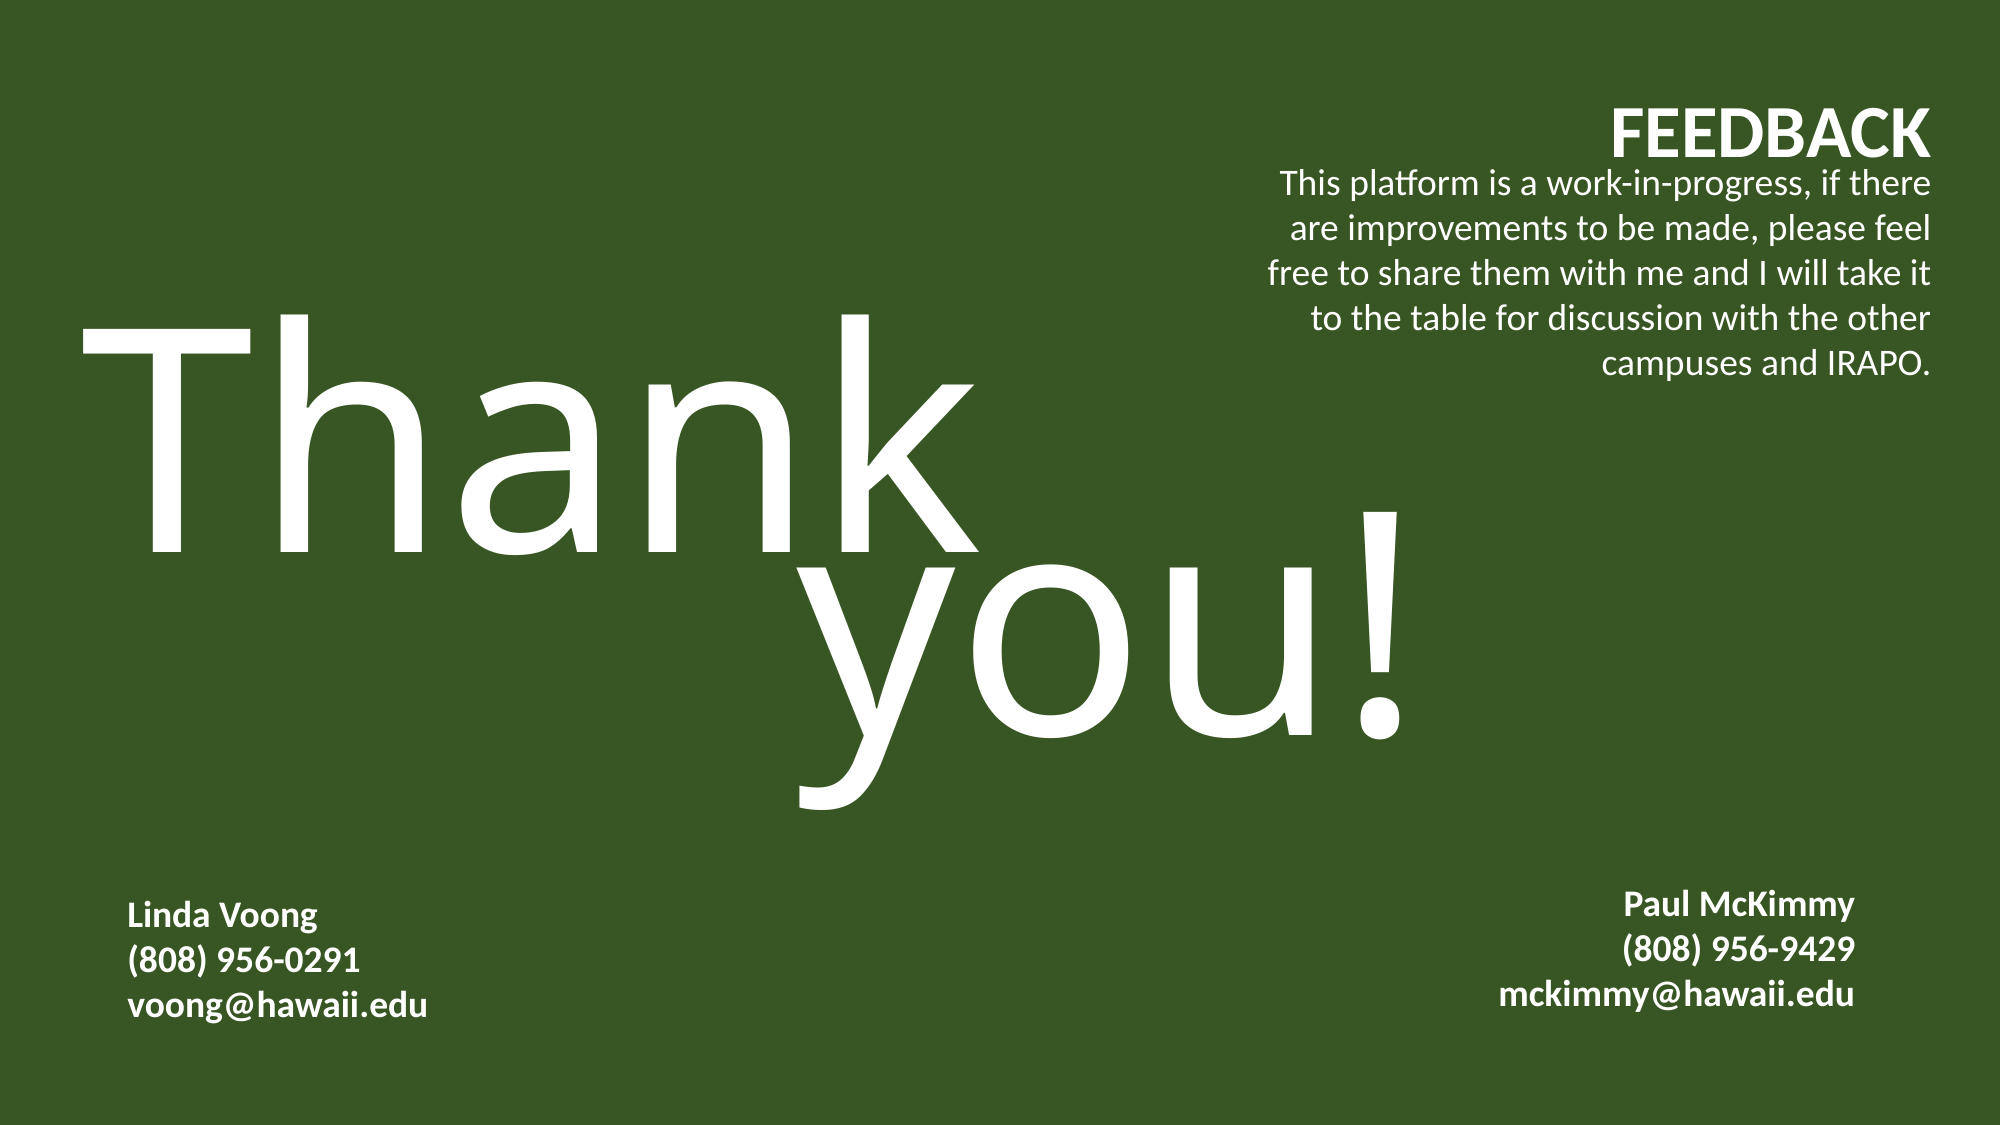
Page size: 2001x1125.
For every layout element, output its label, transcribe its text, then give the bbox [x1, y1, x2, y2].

text_box Linda Voong (808) 956-0291 voong@hawaii.edu [112, 883, 456, 1033]
text_box This platform is a work-in-progress, if there are improvements to be made, please feel free to share them with me and I will take it to the table for discussion with the other campuses and IRAPO. [1222, 150, 1947, 391]
text_box you! [782, 415, 1438, 806]
text_box Thank [65, 232, 1223, 623]
text_box FEEDBACK [1595, 75, 2000, 181]
text_box Paul McKimmy (808) 956-9429 mckimmy@hawaii.edu [1483, 871, 1870, 1022]
